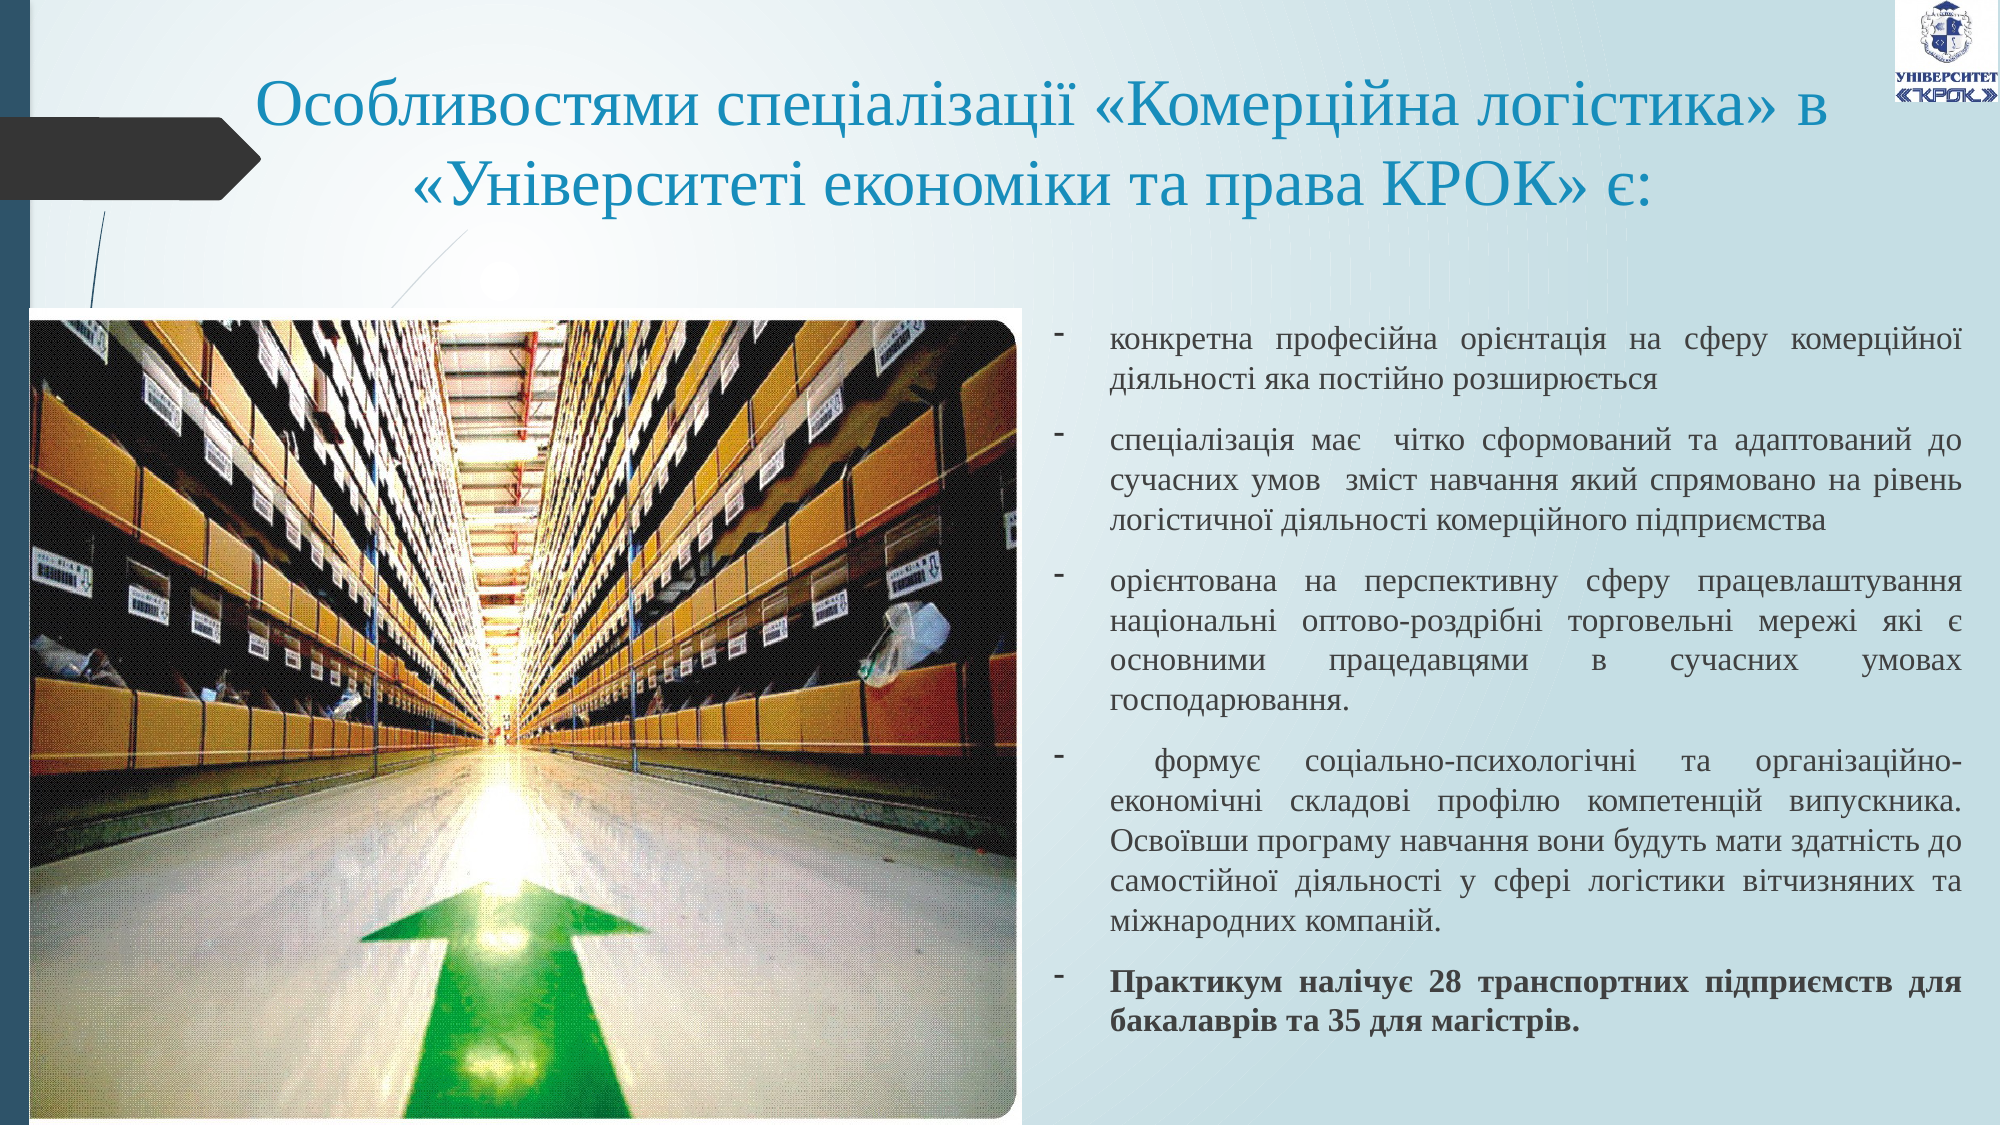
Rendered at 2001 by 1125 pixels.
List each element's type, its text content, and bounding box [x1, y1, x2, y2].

picture [1895, 0, 1998, 103]
title Особливостями спеціалізації «Комерційна логістика» в «Університеті економіки та права КРОК» є: [86, 50, 1998, 236]
picture [29, 308, 1022, 1125]
list конкретна професійна орієнтація на сферу комерційної діяльності яка постійно розширюється спеціалізація має чітко сформований та адаптований до сучасних умов зміст навчання який спрямовано на рівень логістичної діяльності комерційного підприємства орієнтована на перспективну сферу працевлаштування національні оптово-роздрібні торговельні мережі які є основними працедавцями в сучасних умовах господарювання. формує соціально-психологічні та організаційно-економічні складові профілю компетенцій випускника. Освоївши програму навчання вони будуть мати здатність до самостійної діяльності у сфері логістики вітчизняних та міжнародних компаній. Практикум налічує 28 транспортних підприємств для бакалаврів та 35 для магістрів. [1038, 308, 1979, 880]
